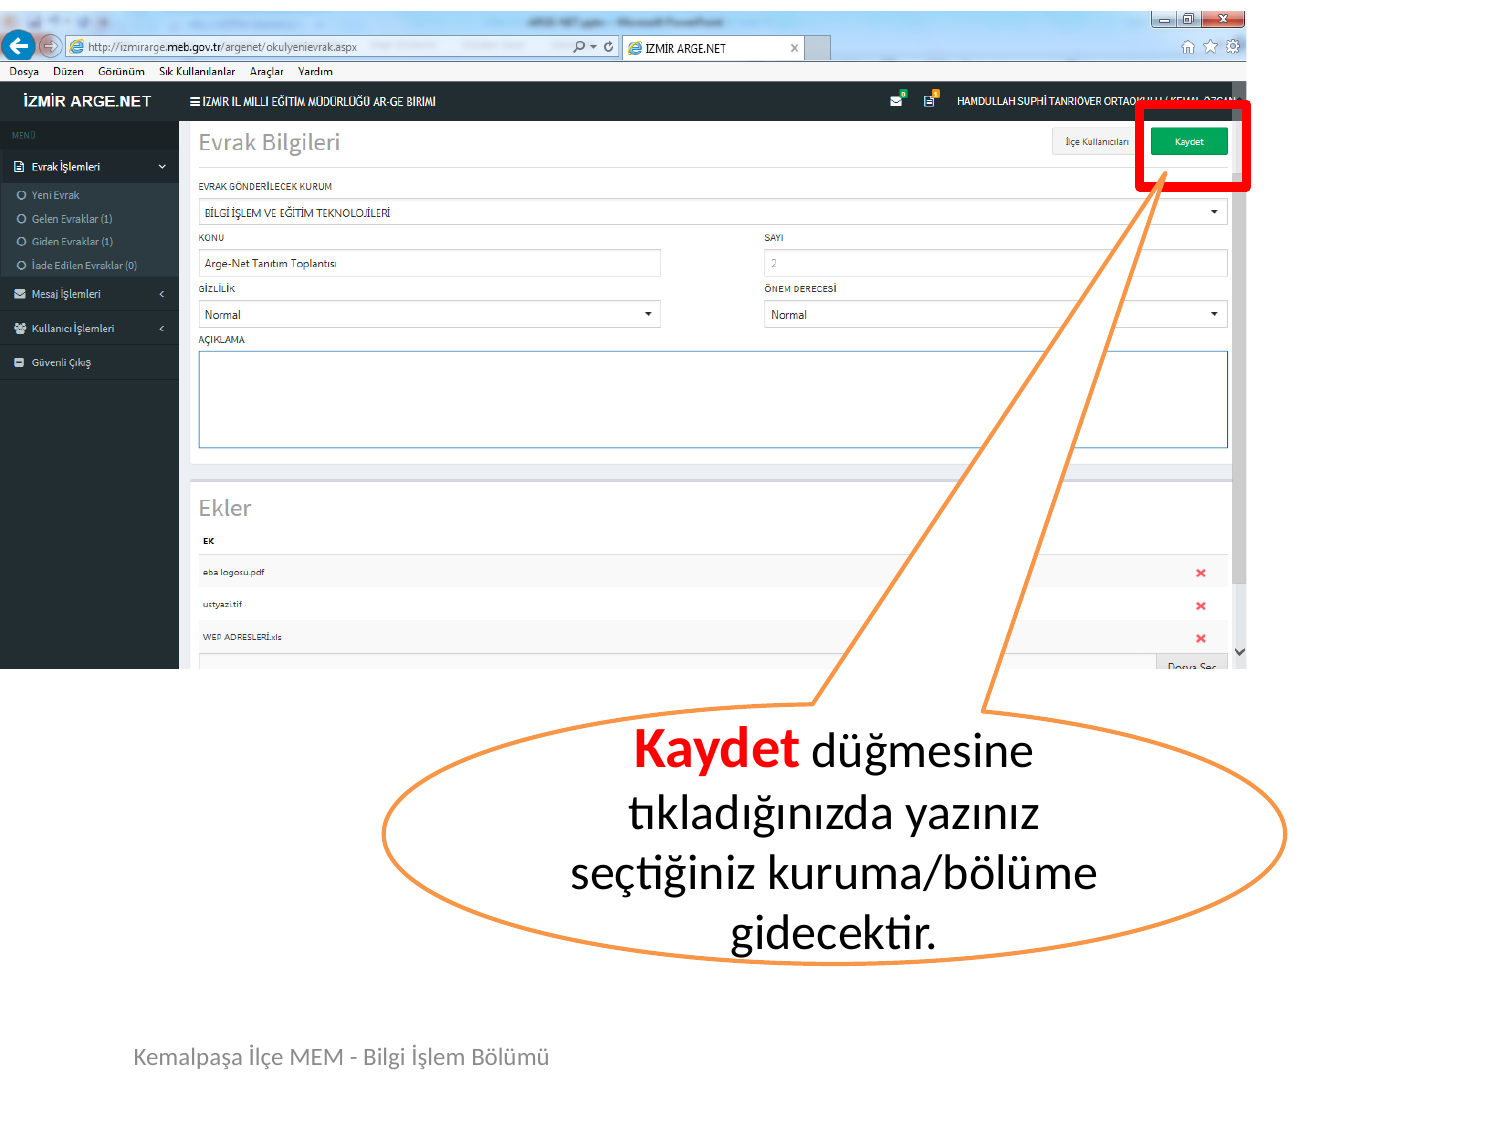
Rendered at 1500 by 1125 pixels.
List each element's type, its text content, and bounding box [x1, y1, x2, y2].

text_box Kemalpaşa İlçe MEM - Bilgi İşlem Bölümü [31, 1025, 653, 1086]
text_box Kaydet düğmesine tıkladığınızda yazınız seçtiğiniz kuruma/bölüme gidecektir. [381, 677, 1288, 967]
picture [0, 11, 1247, 670]
